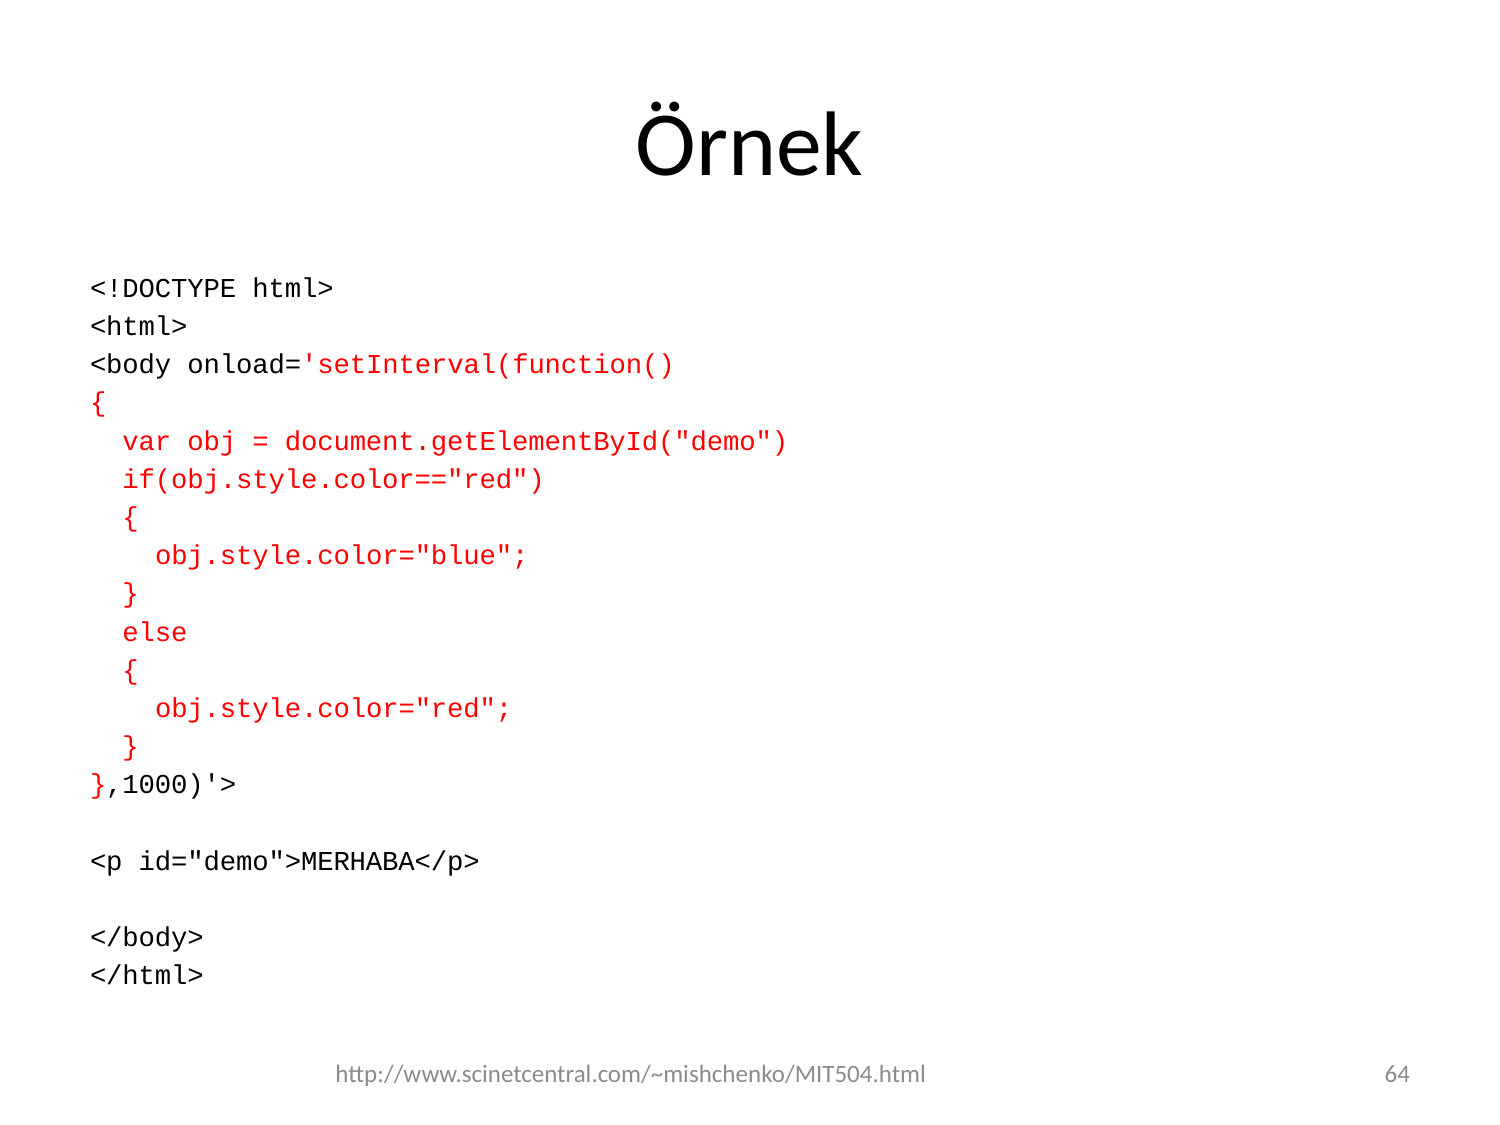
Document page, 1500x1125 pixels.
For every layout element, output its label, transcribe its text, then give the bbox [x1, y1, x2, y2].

footer http://www.scinetcentral.com/~mishchenko/MIT504.html [275, 1042, 988, 1103]
title Örnek [75, 45, 1425, 233]
slide_number 64 [1074, 1042, 1425, 1103]
list <!DOCTYPE html> <html> <body onload='setInterval(function() { var obj = document.getElementById("demo") if(obj.style.color=="red") { obj.style.color="blue"; } else { obj.style.color="red"; } },1000)'> <p id="demo">MERHABA</p> </body> </html> [75, 262, 1425, 1005]
